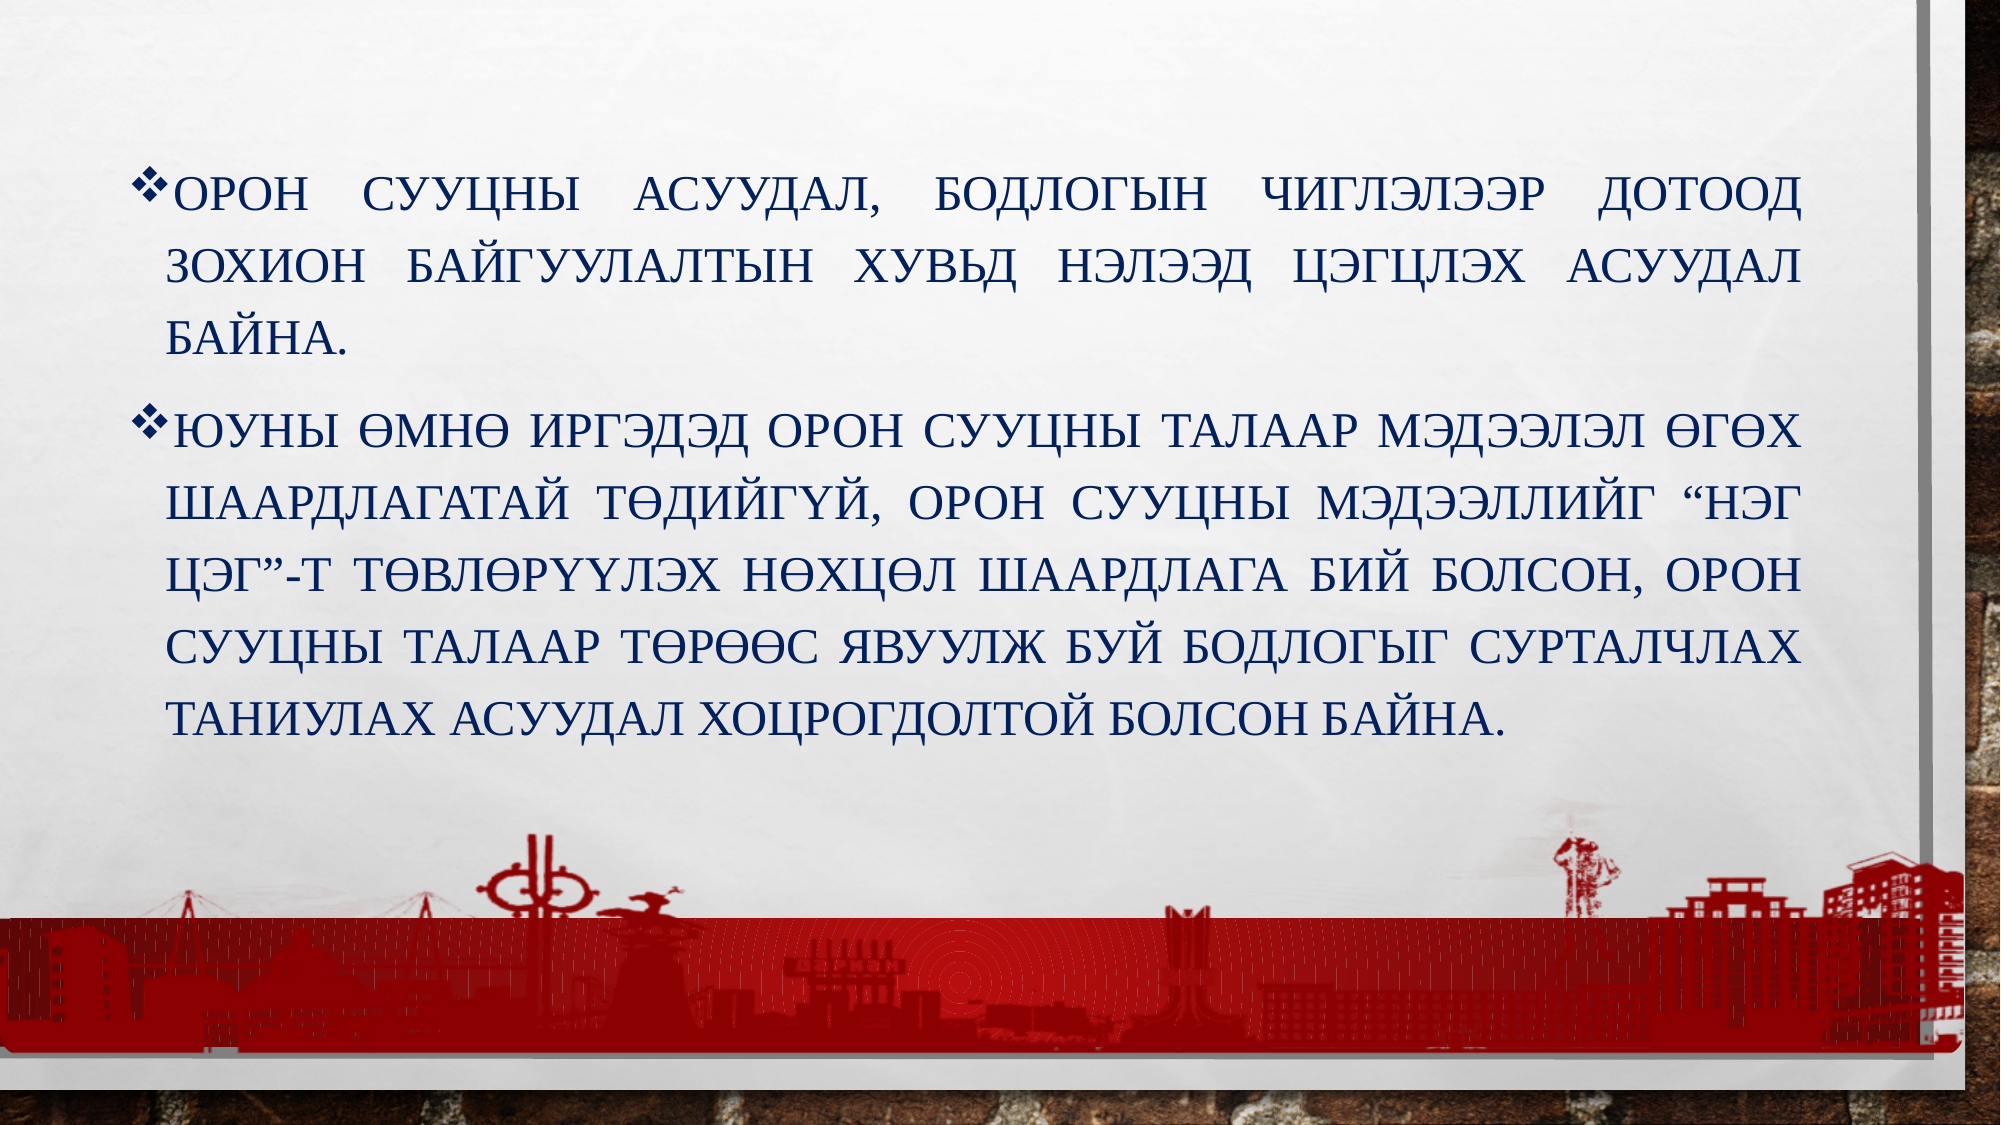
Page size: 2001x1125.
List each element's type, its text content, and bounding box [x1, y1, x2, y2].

picture [0, 780, 1964, 1057]
list Орон сууцны асуудал, бодлогын чиглэлээр дотоод зохион байгуулалтын хувьд нэлээд цэгцлэх асуудал байна. Юуны өмнө иргэдэд орон сууцны талаар мэдээлэл өгөх шаардлагатай төдийгүй, орон сууцны мэдээллийг “Нэг цэг”-т төвлөрүүлэх нөхцөл шаардлага бий болсон, орон сууцны талаар төрөөс явуулж буй бодлогыг сурталчлах таниулах асуудал хоцрогдолтой болсон байна. [112, 112, 1818, 780]
picture [0, 0, 2000, 1125]
